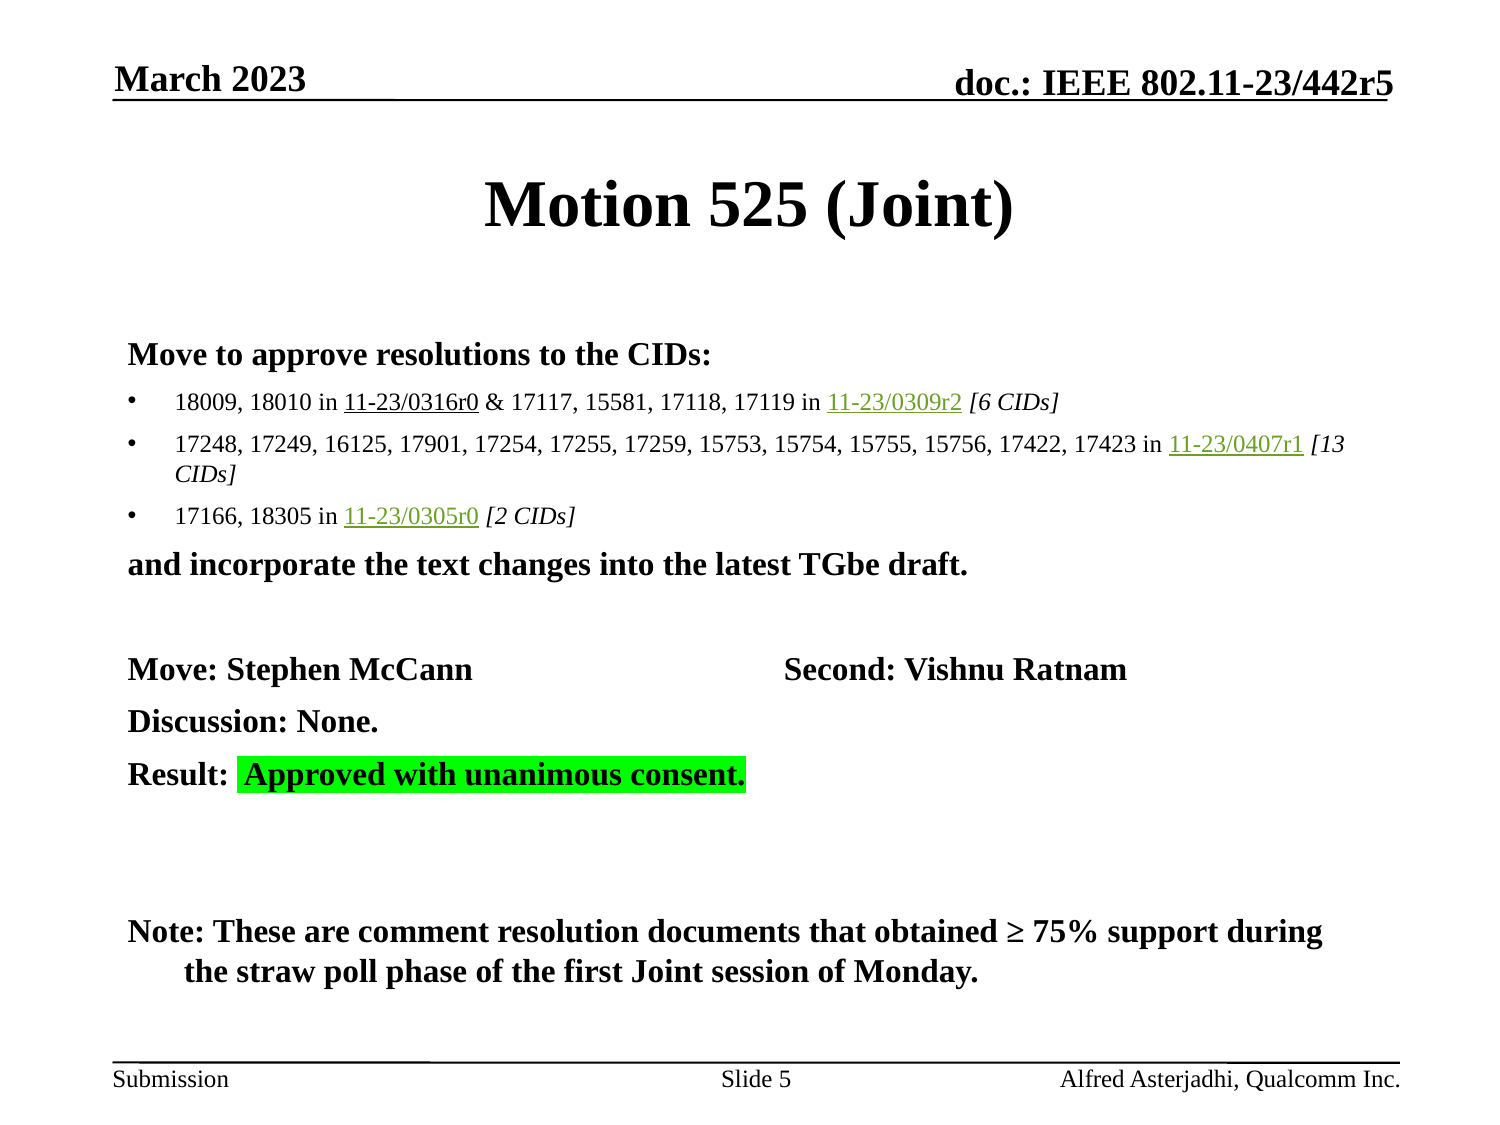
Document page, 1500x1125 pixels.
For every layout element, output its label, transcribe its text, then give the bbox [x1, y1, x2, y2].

list Move to approve resolutions to the CIDs: 18009, 18010 in 11-23/0316r0 & 17117, 15581, 17118, 17119 in 11-23/0309r2 [6 CIDs] 17248, 17249, 16125, 17901, 17254, 17255, 17259, 15753, 15754, 15755, 15756, 17422, 17423 in 11-23/0407r1 [13 CIDs] 17166, 18305 in 11-23/0305r0 [2 CIDs] and incorporate the text changes into the latest TGbe draft. Move: Stephen McCann Second: Vishnu Ratnam Discussion: None. Result: Approved with unanimous consent. Note: These are comment resolution documents that obtained ≥ 75% support during the straw poll phase of the first Joint session of Monday. [112, 324, 1388, 1000]
slide_number Slide 5 [712, 1061, 800, 1123]
title Motion 525 (Joint) [112, 112, 1388, 288]
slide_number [114, 54, 423, 100]
footer Alfred Asterjadhi, Qualcomm Inc. [878, 1061, 1402, 1093]
